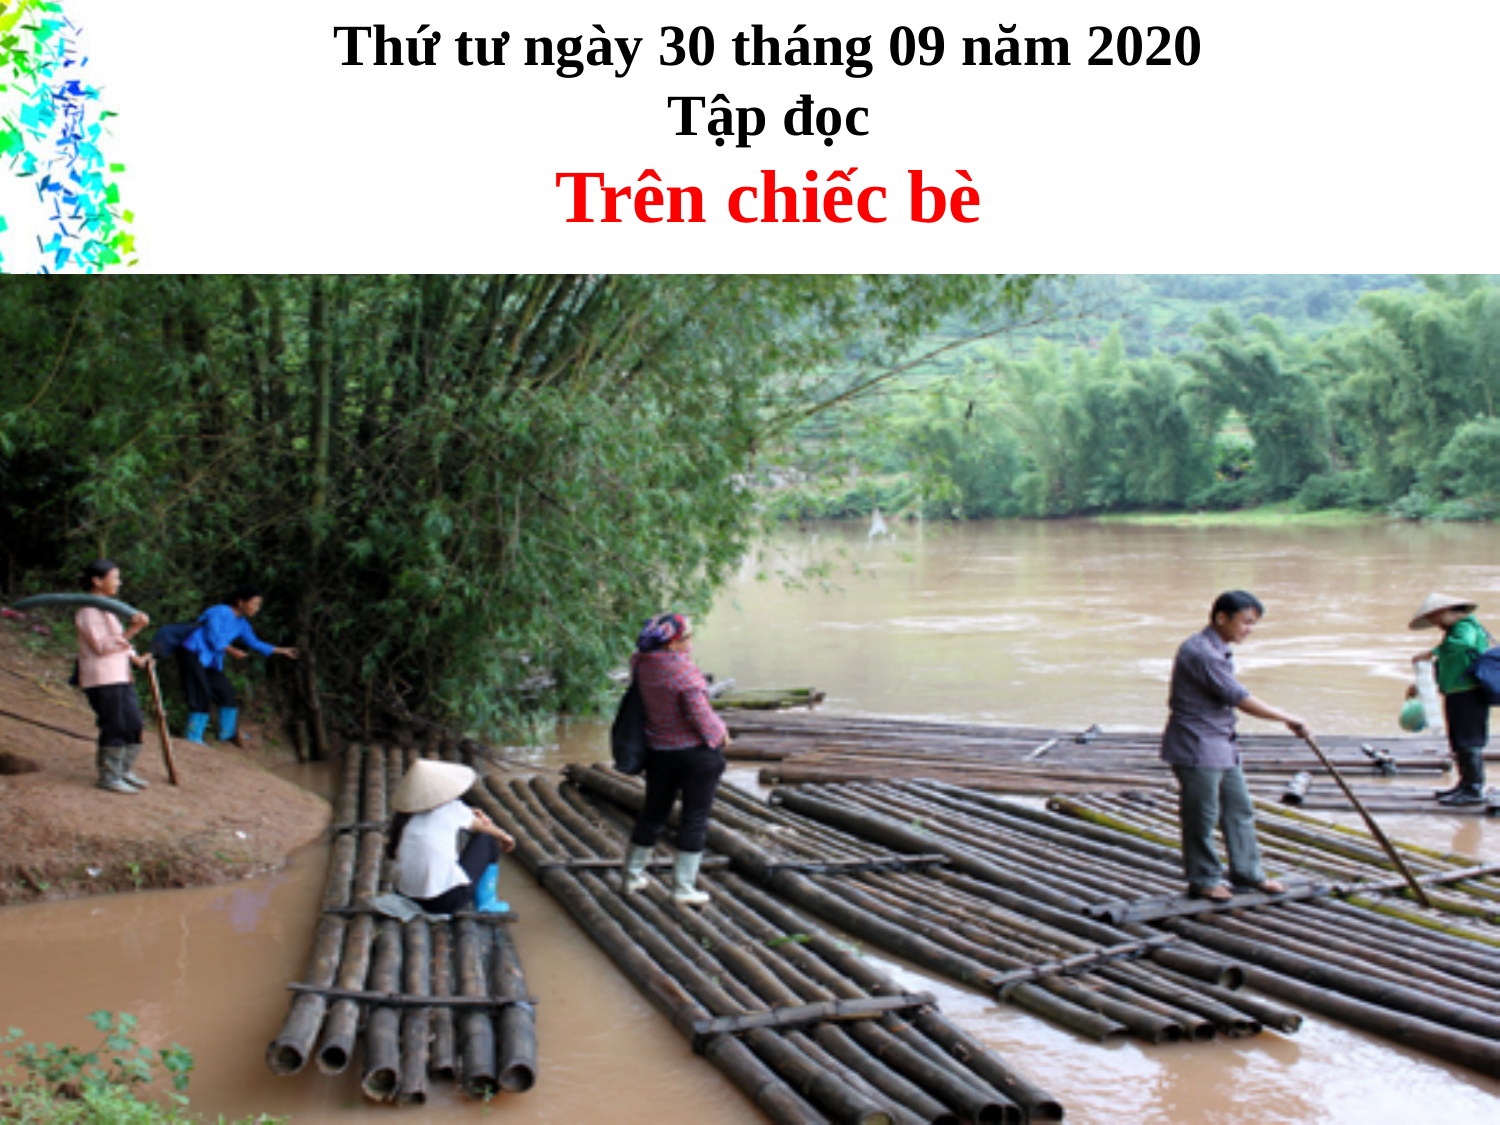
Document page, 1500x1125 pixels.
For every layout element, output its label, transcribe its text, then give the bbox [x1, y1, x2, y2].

text_box Thứ tư ngày 30 tháng 09 năm 2020 Tập đọc Trên chiếc bè [262, 0, 1276, 245]
picture [0, 0, 1500, 1125]
